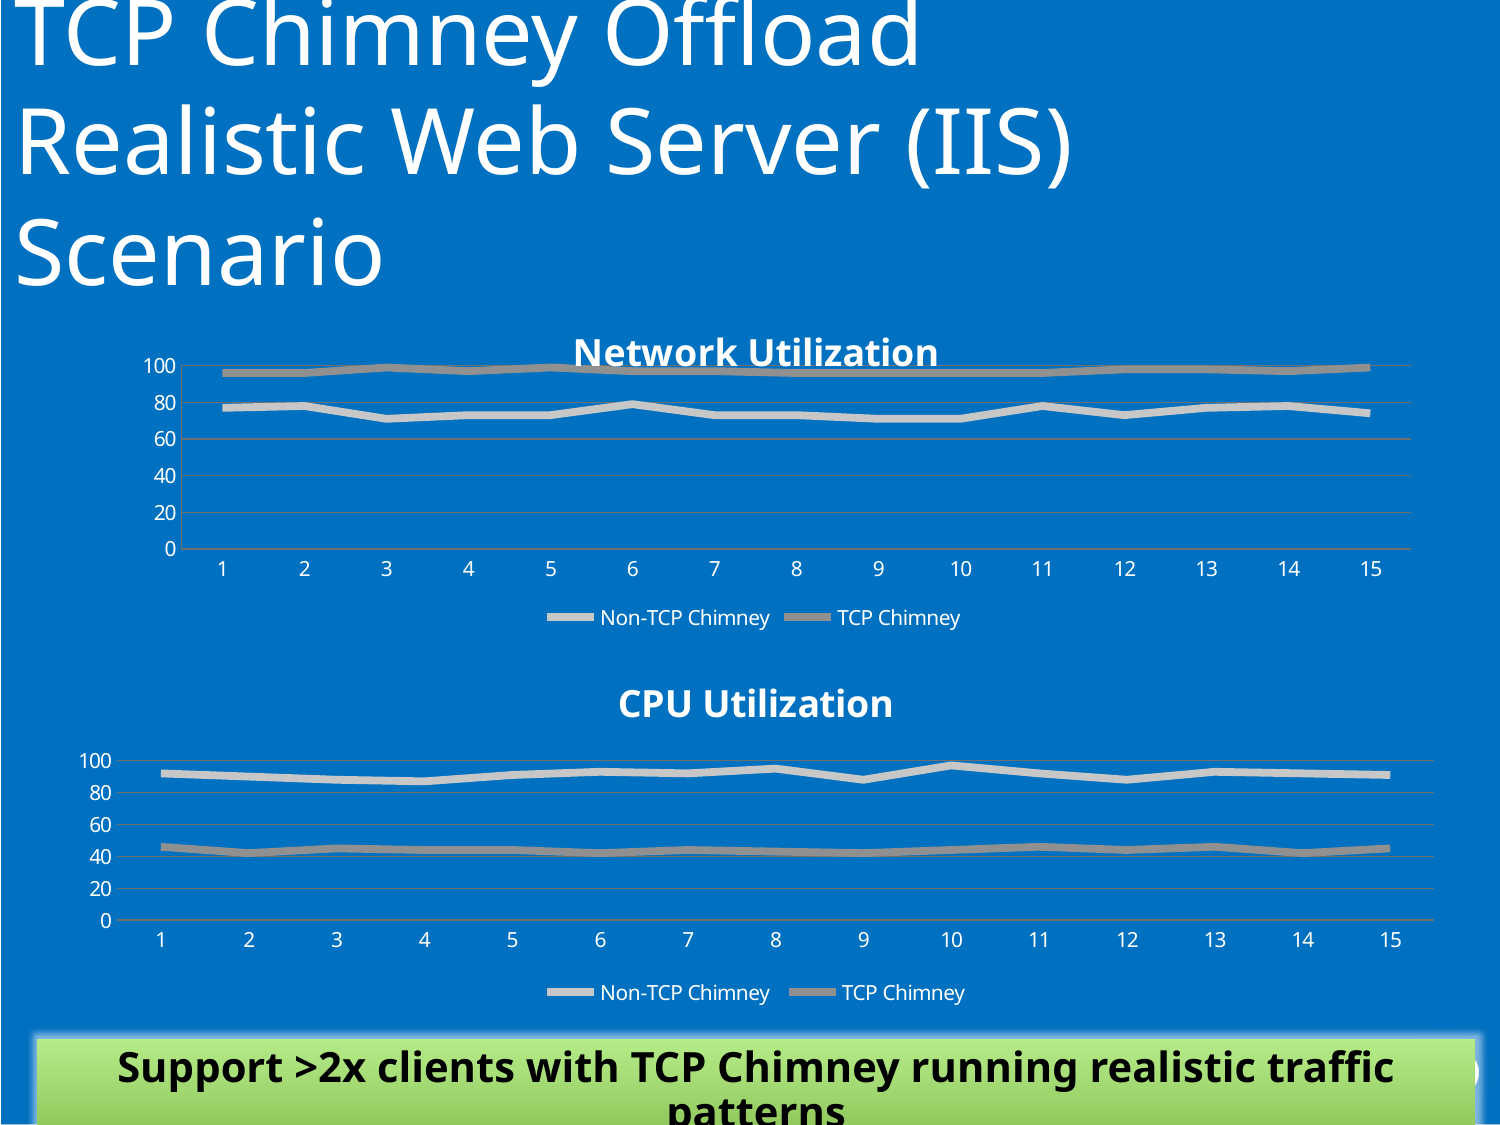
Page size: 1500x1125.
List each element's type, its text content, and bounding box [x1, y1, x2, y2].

title TCP Chimney Offload Realistic Web Server (IIS) Scenario [0, 76, 1325, 200]
picture [0, 0, 1500, 1125]
text_box Support >2x clients with TCP Chimney running realistic traffic patterns [37, 1039, 1475, 1125]
chart [49, 649, 1463, 1013]
chart [49, 299, 1463, 638]
text_box BW improvement TCP Chimney versus L2 [46, 638, 1468, 1017]
